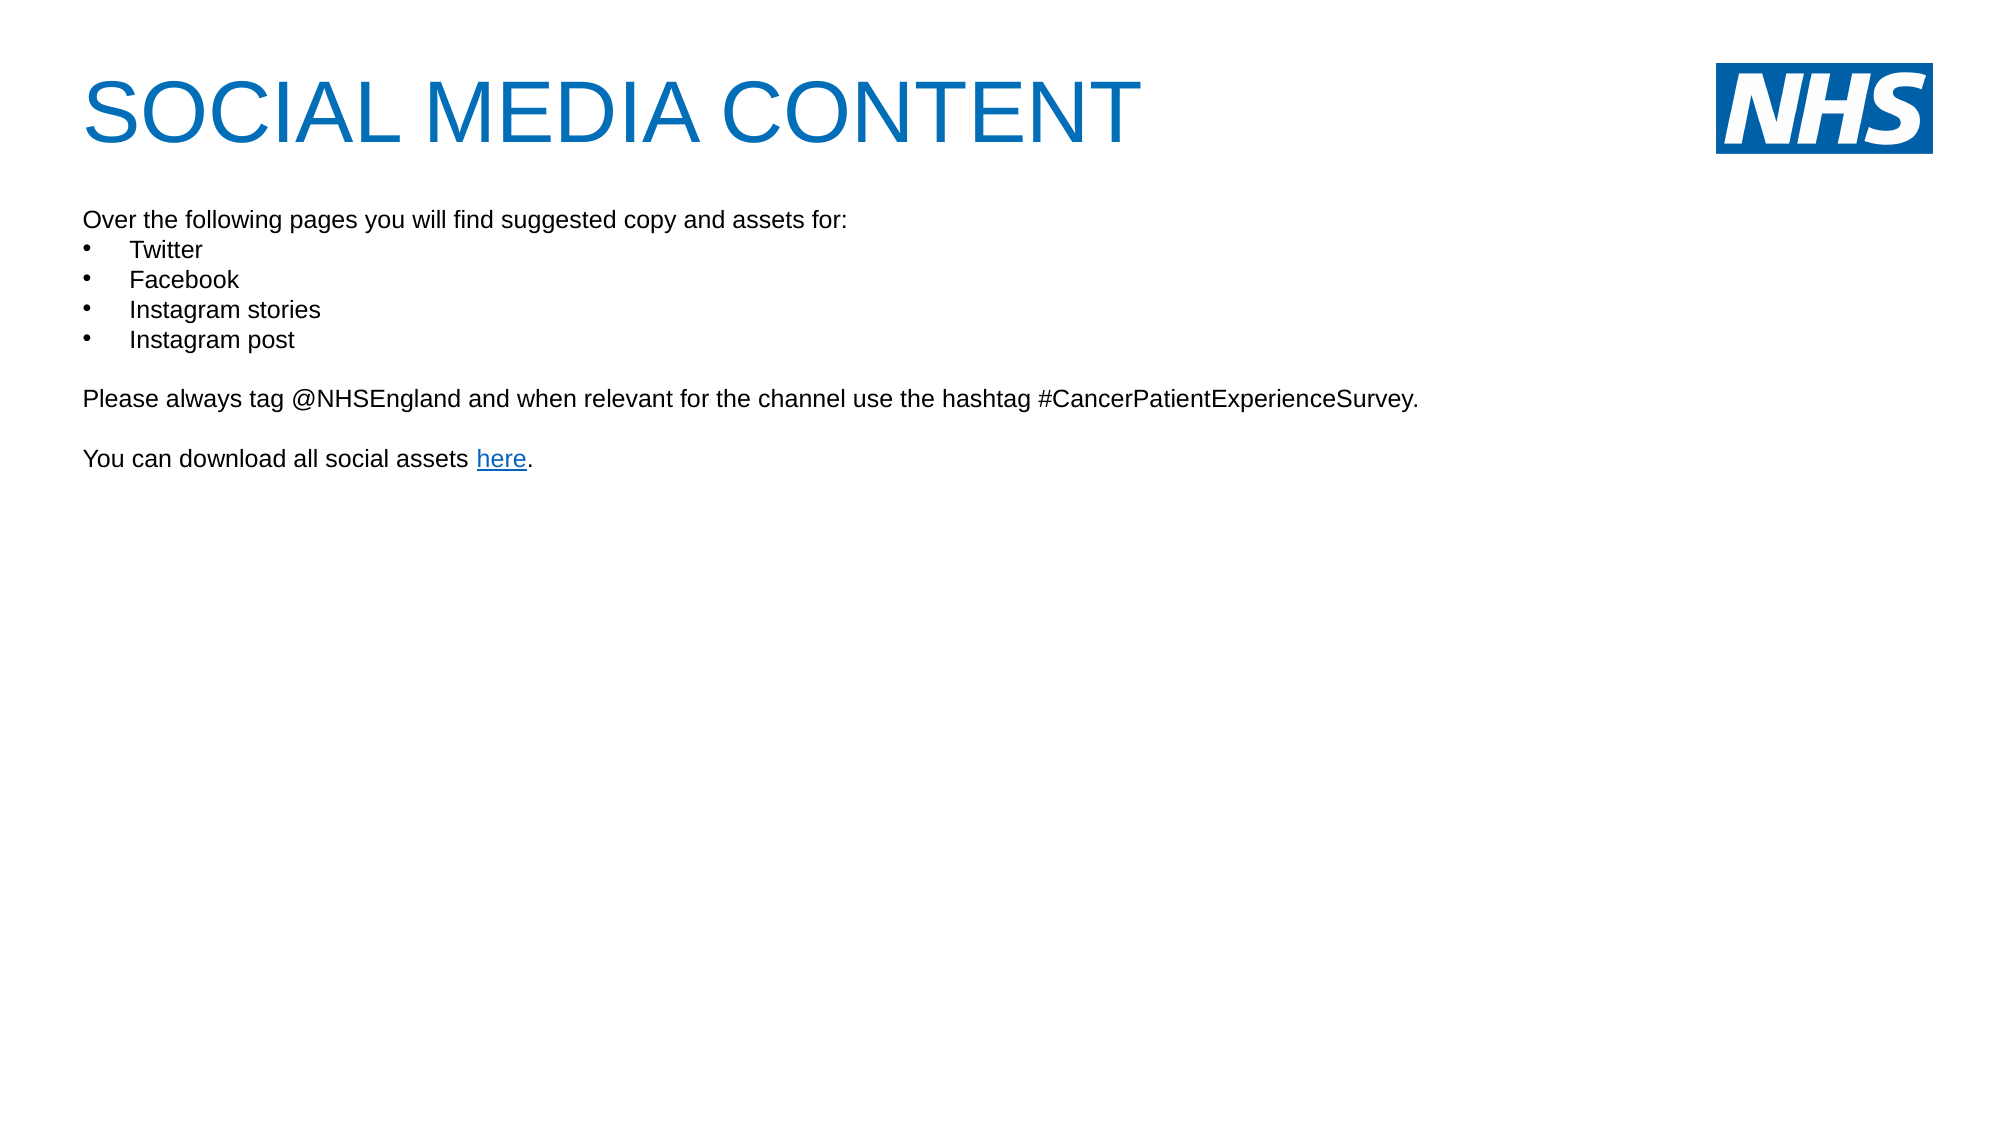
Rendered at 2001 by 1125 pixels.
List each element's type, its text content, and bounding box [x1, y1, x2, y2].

text_box Social media content [67, 63, 1615, 167]
text_box Over the following pages you will find suggested copy and assets for: Twitter Facebook Instagram stories Instagram post Please always tag @NHSEngland and when relevant for the channel use the hashtag #CancerPatientExperienceSurvey. You can download all social assets here. [67, 195, 1674, 601]
picture [1716, 63, 1933, 154]
